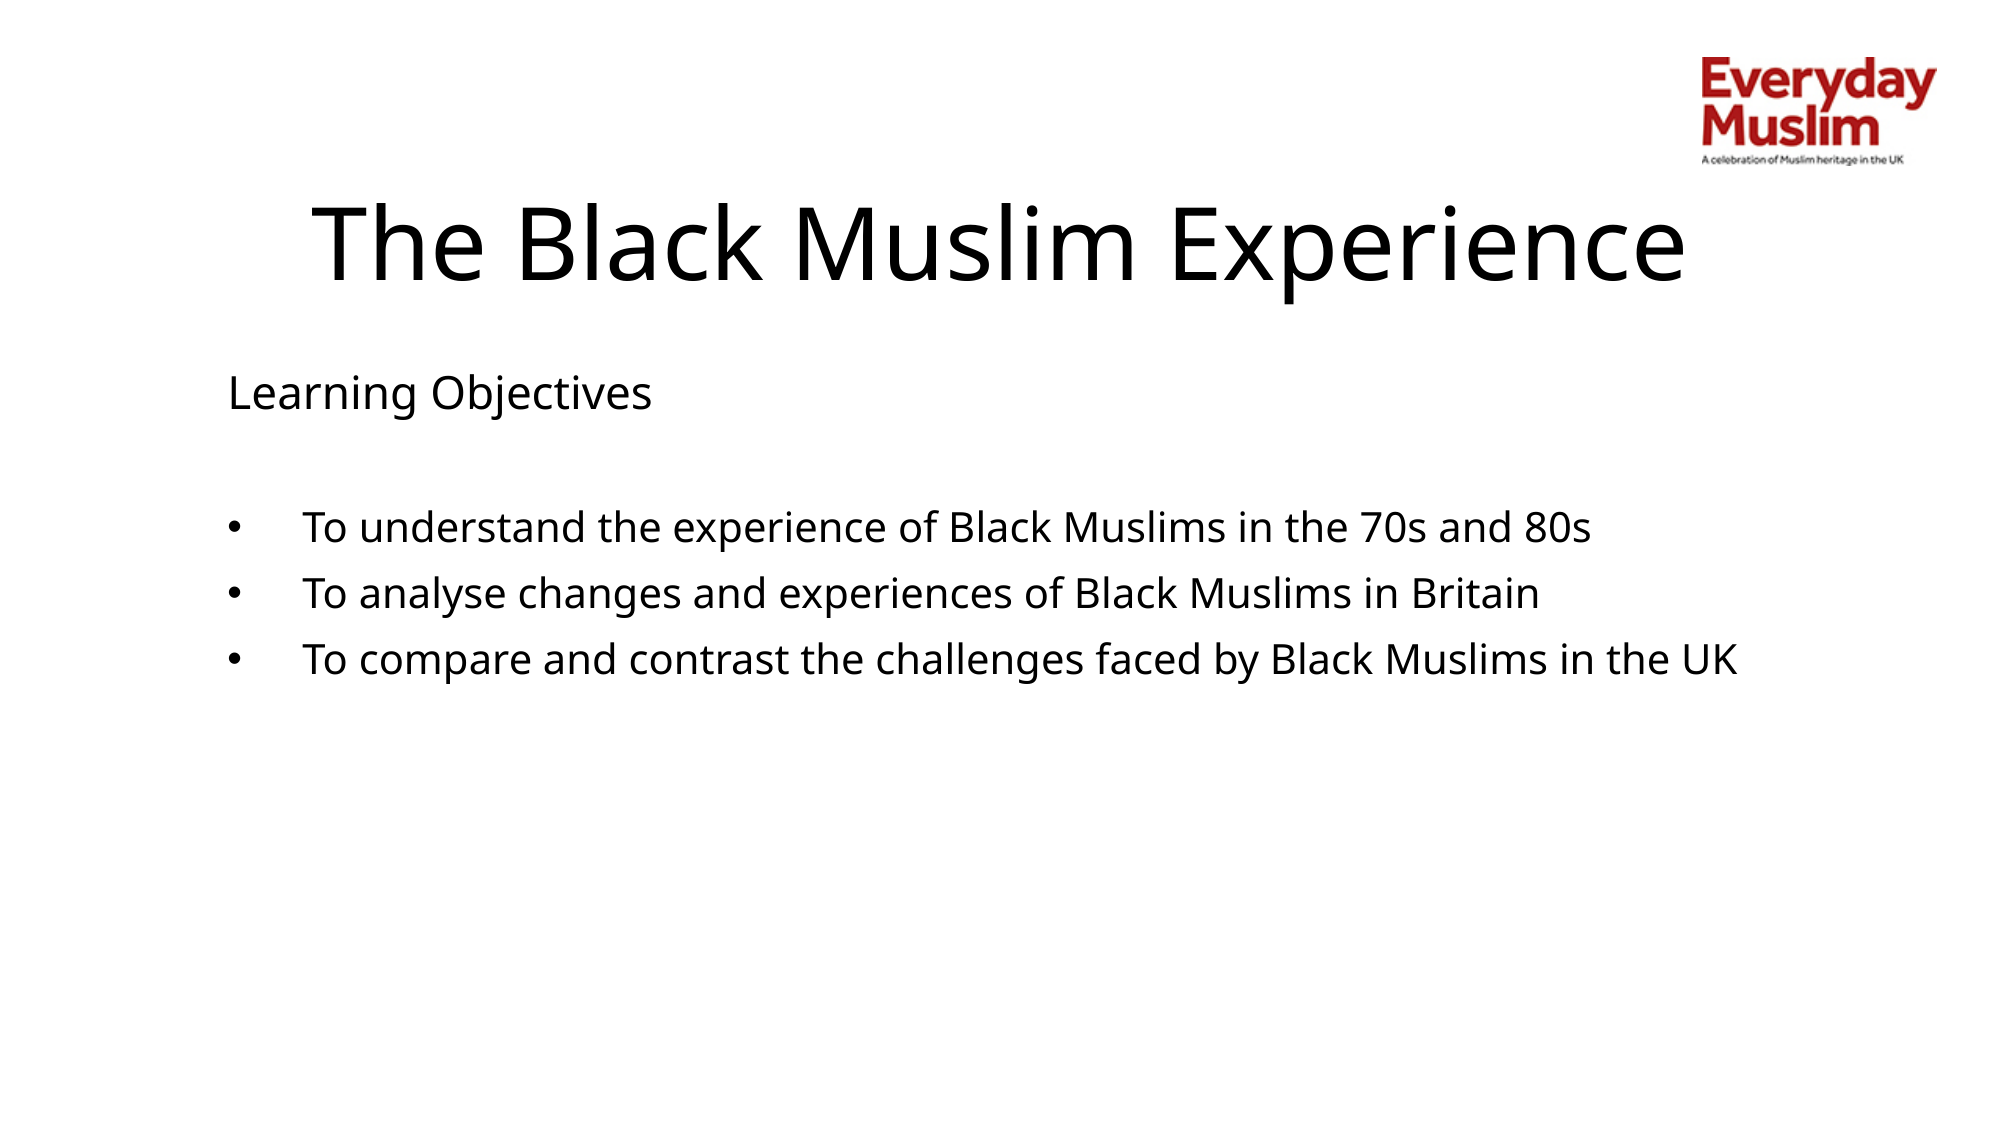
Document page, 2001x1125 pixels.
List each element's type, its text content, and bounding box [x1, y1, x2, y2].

picture [1701, 57, 1937, 166]
subtitle Learning Objectives To understand the experience of Black Muslims in the 70s and 80s To analyse changes and experiences of Black Muslims in Britain To compare and contrast the challenges faced by Black Muslims in the UK [212, 362, 1792, 865]
text_box The Black Muslim Experience [249, 172, 1750, 324]
